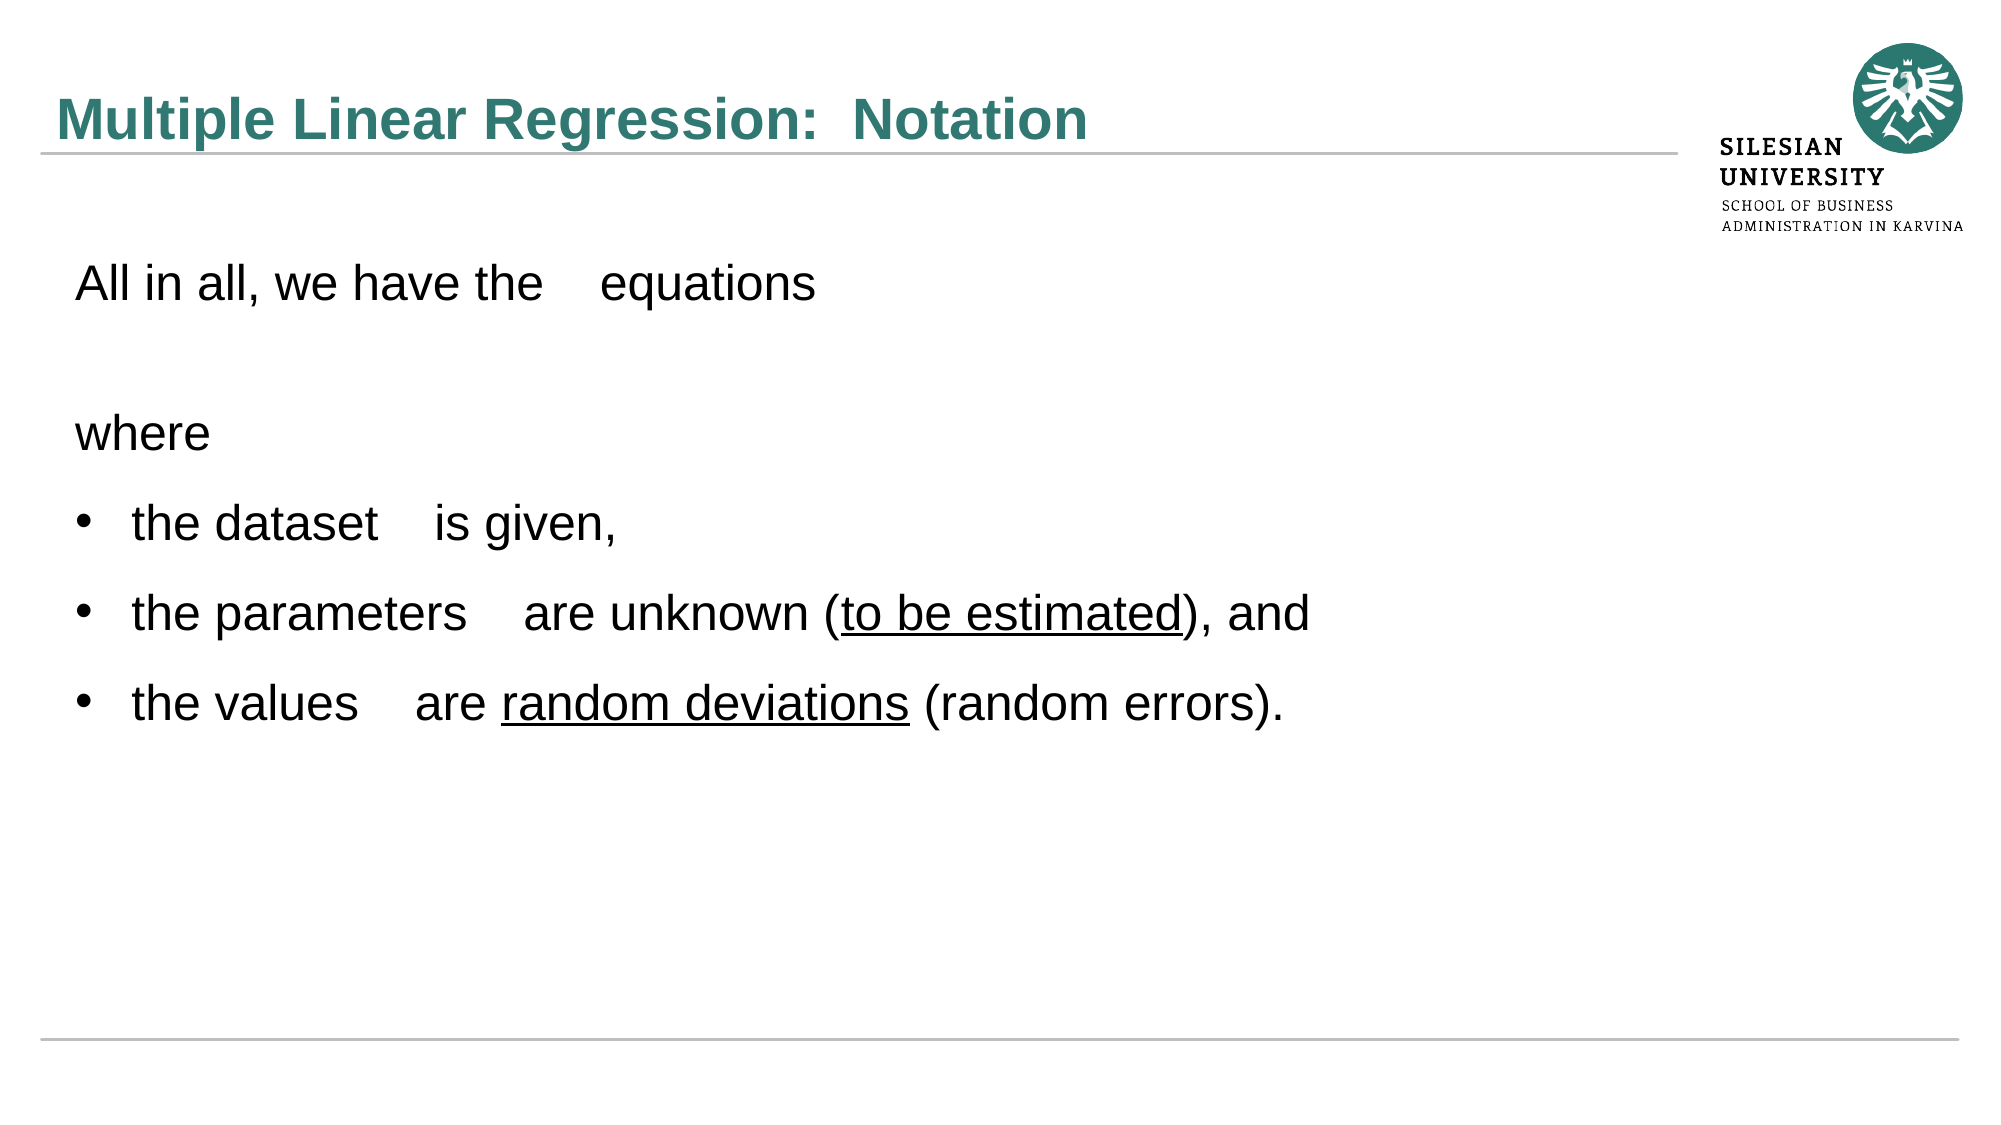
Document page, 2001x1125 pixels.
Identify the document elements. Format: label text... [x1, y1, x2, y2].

picture [1720, 43, 1963, 231]
title Multiple Linear Regression: Notation [41, 73, 1636, 150]
